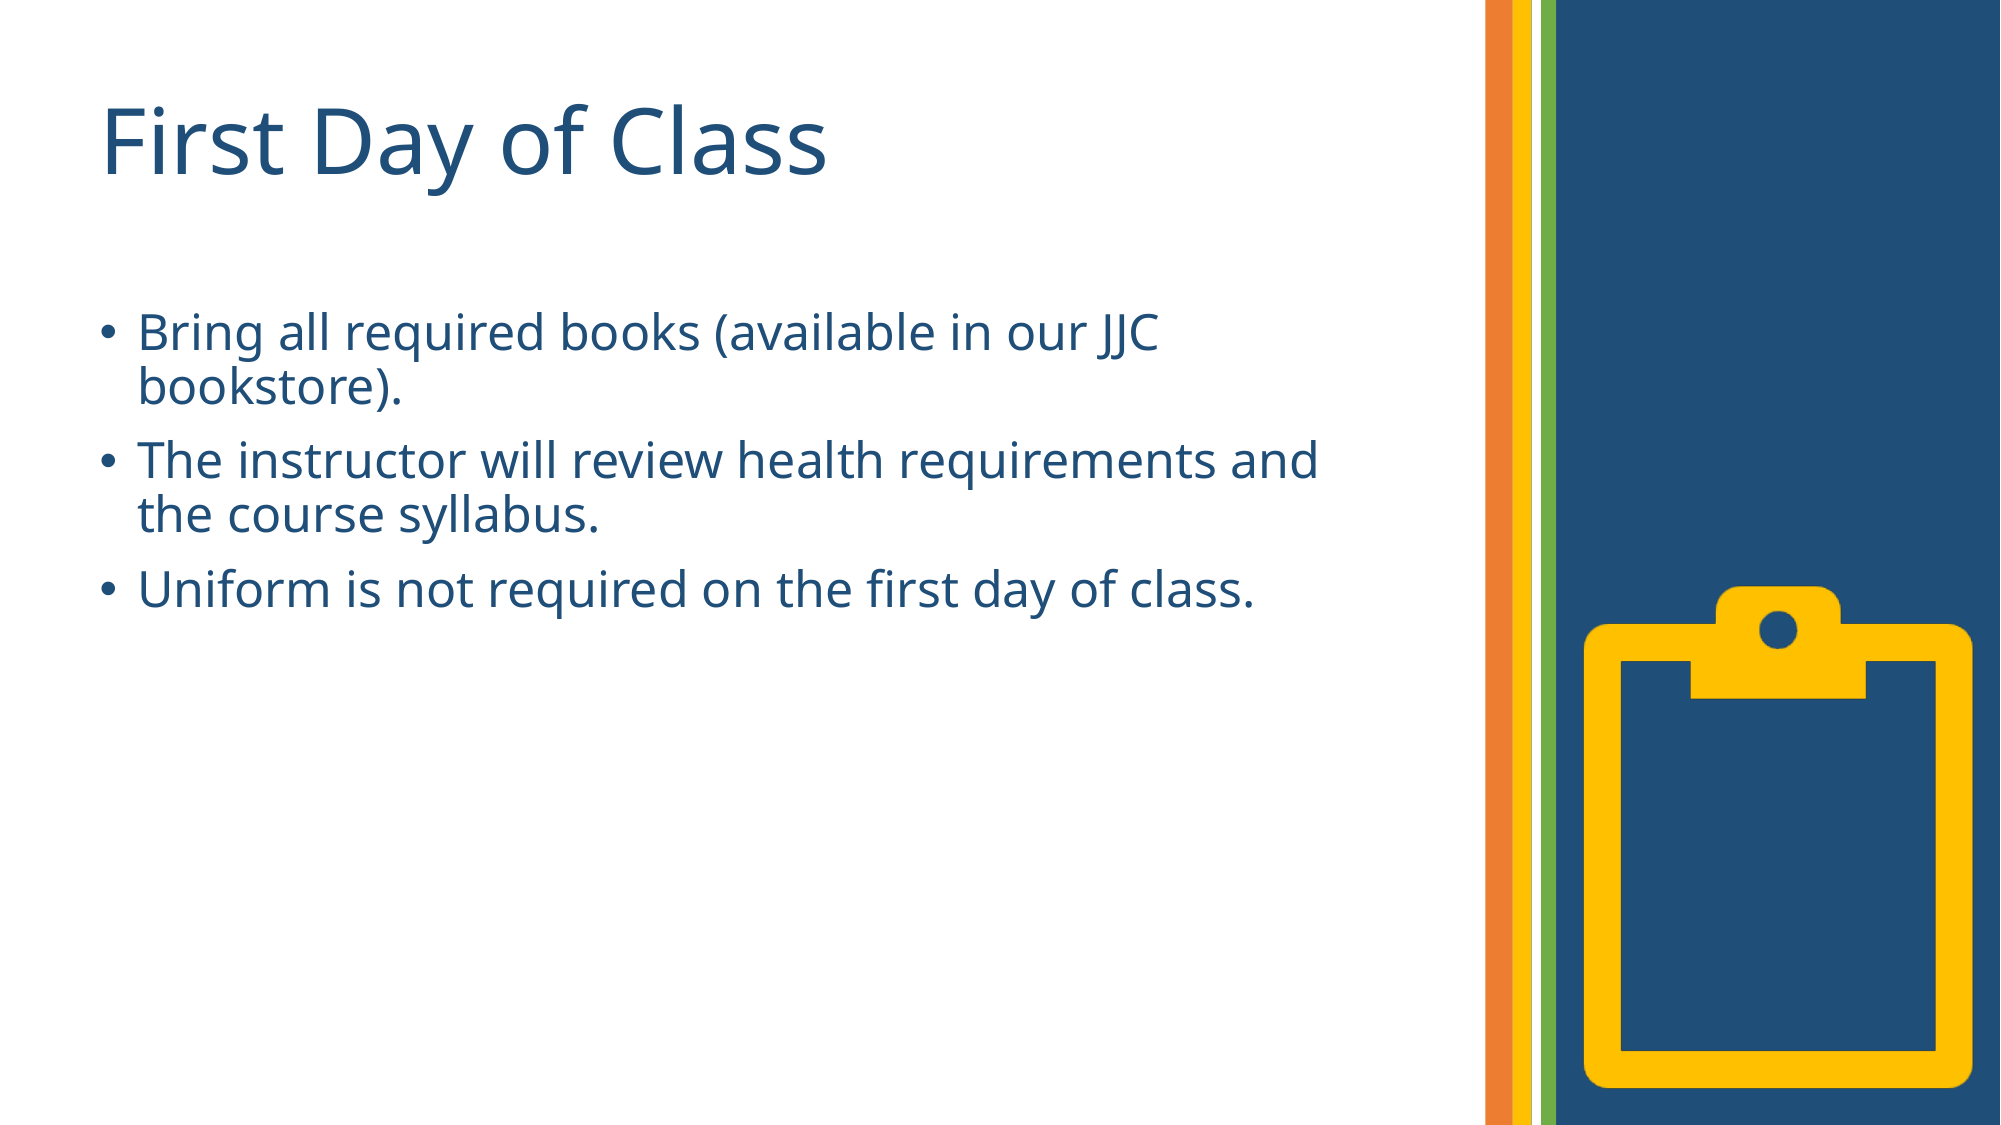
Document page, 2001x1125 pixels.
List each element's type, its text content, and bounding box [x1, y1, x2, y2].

list Bring all required books (available in our JJC bookstore). The instructor will review health requirements and the course syllabus. Uniform is not required on the first day of class. [84, 299, 1421, 1014]
title First Day of Class [84, 14, 1421, 276]
picture [1477, 536, 2001, 1125]
